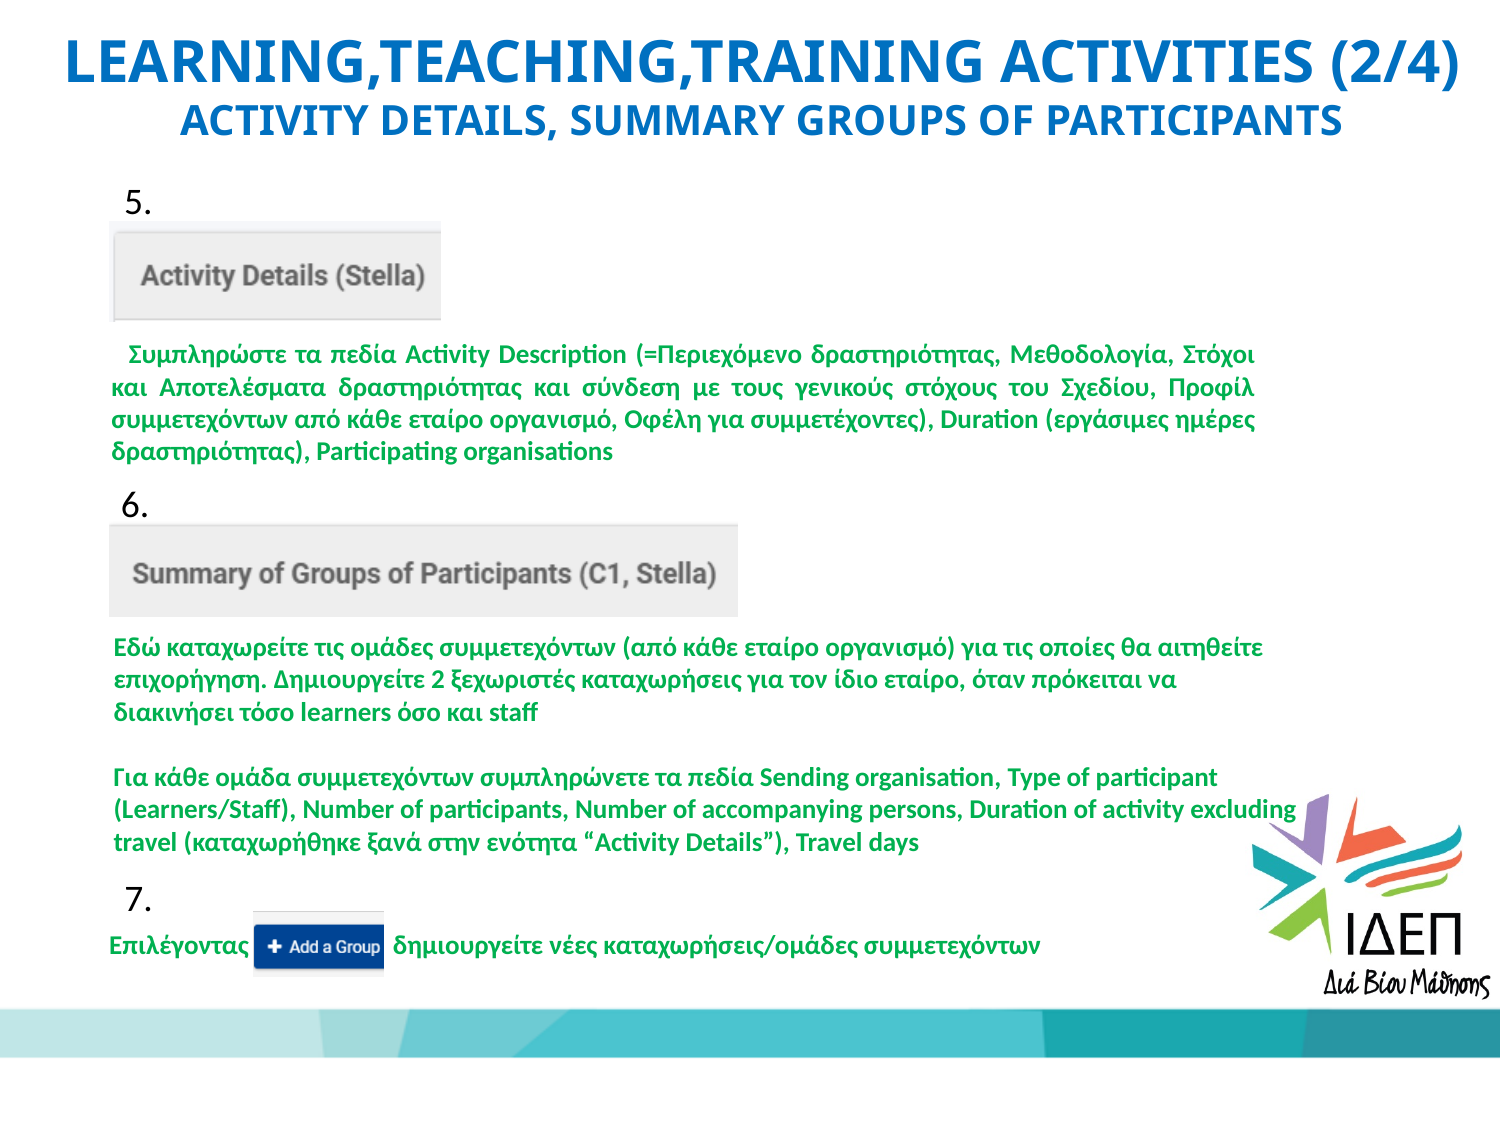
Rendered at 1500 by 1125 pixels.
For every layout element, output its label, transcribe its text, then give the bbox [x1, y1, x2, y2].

text_box 5. [109, 169, 700, 230]
text_box Επιλέγοντας δημιουργείτε νέες καταχωρήσεις/ομάδες συμμετεχόντων [94, 920, 248, 968]
text_box 6. [106, 472, 697, 515]
picture [109, 514, 738, 617]
text_box Συμπληρώστε τα πεδία Activity Description (=Περιεχόμενο δραστηριότητας, Μεθοδολογία, Στόχοι και Αποτελέσματα δραστηριότητας και σύνδεση με τους γενικούς στόχους του Σχεδίου, Προφίλ συμμετεχόντων από κάθε εταίρο οργανισμό, Οφέλη για συμμετέχοντες), Duration (εργάσιμες ημέρες δραστηριότητας), Participating organisations [53, 328, 1270, 474]
text_box LEARNING,TEACHING,TRAINING ACTIVITIES (2/4) ACTIVITY DETAILS, SUMMARY GROUPS OF PARTICIPANTS [23, 16, 1500, 152]
text_box Επιλέγοντας δημιουργείτε νέες καταχωρήσεις/ομάδες συμμετεχόντων [390, 920, 1311, 968]
picture [109, 221, 441, 322]
picture [0, 788, 1500, 1062]
text_box Εδώ καταχωρείτε τις ομάδες συμμετεχόντων (από κάθε εταίρο οργανισμό) για τις οποίες θα αιτηθείτε επιχορήγηση. Δημιουργείτε 2 ξεχωριστές καταχωρήσεις για τον ίδιο εταίρο, όταν πρόκειται να διακινήσει τόσο learners όσο και staff Για κάθε ομάδα συμμετεχόντων συμπληρώνετε τα πεδία Sending organisation, Type of participant (Learners/Staff), Number of participants, Number of accompanying persons, Duration of activity excluding travel (καταχωρήθηκε ξανά στην ενότητα “Activity Details”), Travel days [98, 621, 1316, 865]
text_box 7. [109, 866, 701, 920]
picture [253, 911, 384, 978]
